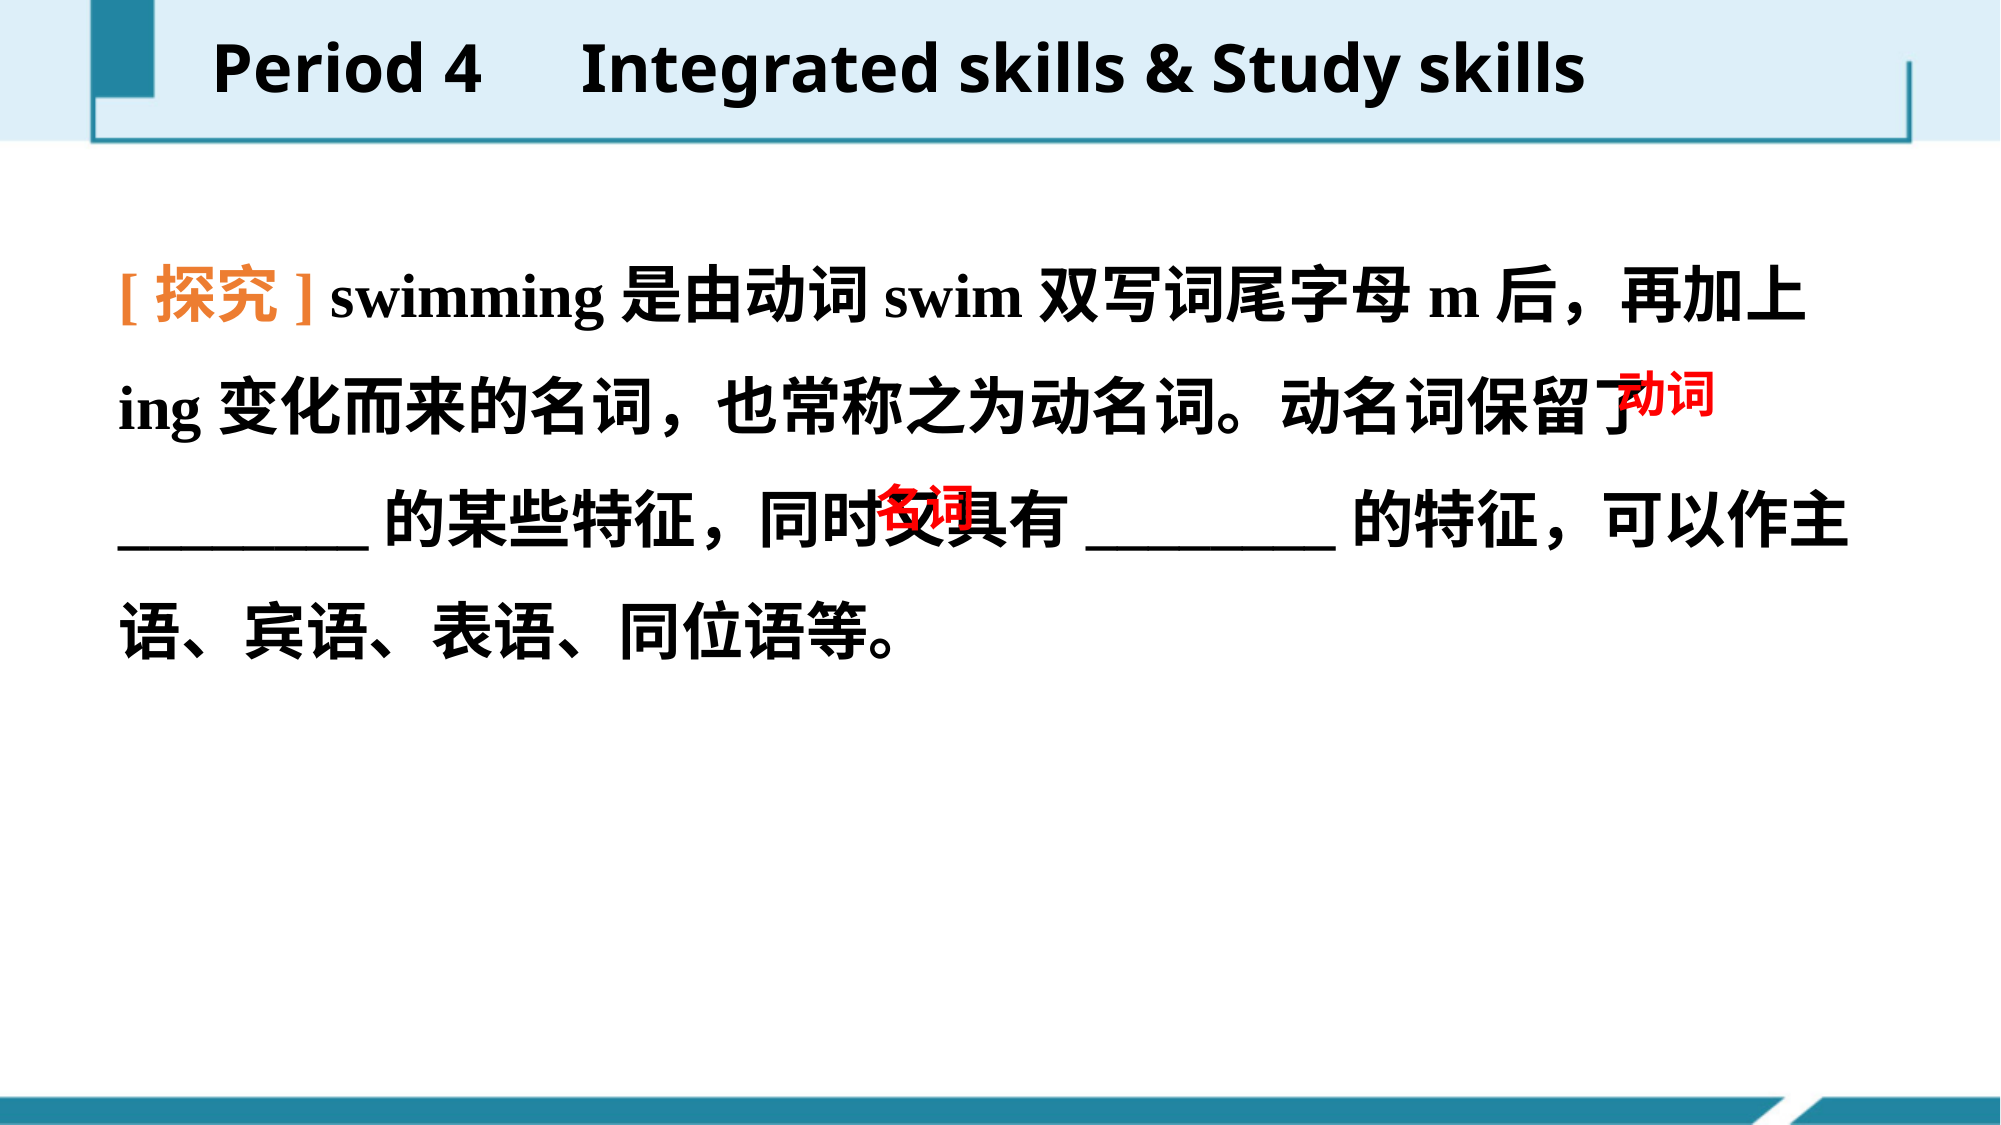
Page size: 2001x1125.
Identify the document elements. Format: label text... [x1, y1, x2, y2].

picture [0, 0, 2001, 1125]
text_box 名词 [861, 469, 994, 545]
text_box Period 4 Integrated skills & Study skills [196, 18, 1603, 114]
text_box [探究] swimming是由动词swim双写词尾字母m后，再加上­ing变化而来的名词，也常称之为动名词。动名词保留了________的某些特征，同时又具有________的特征，可以作主语、宾语、表语、同位语等。 [104, 210, 1869, 675]
text_box 动词 [1601, 354, 1795, 430]
